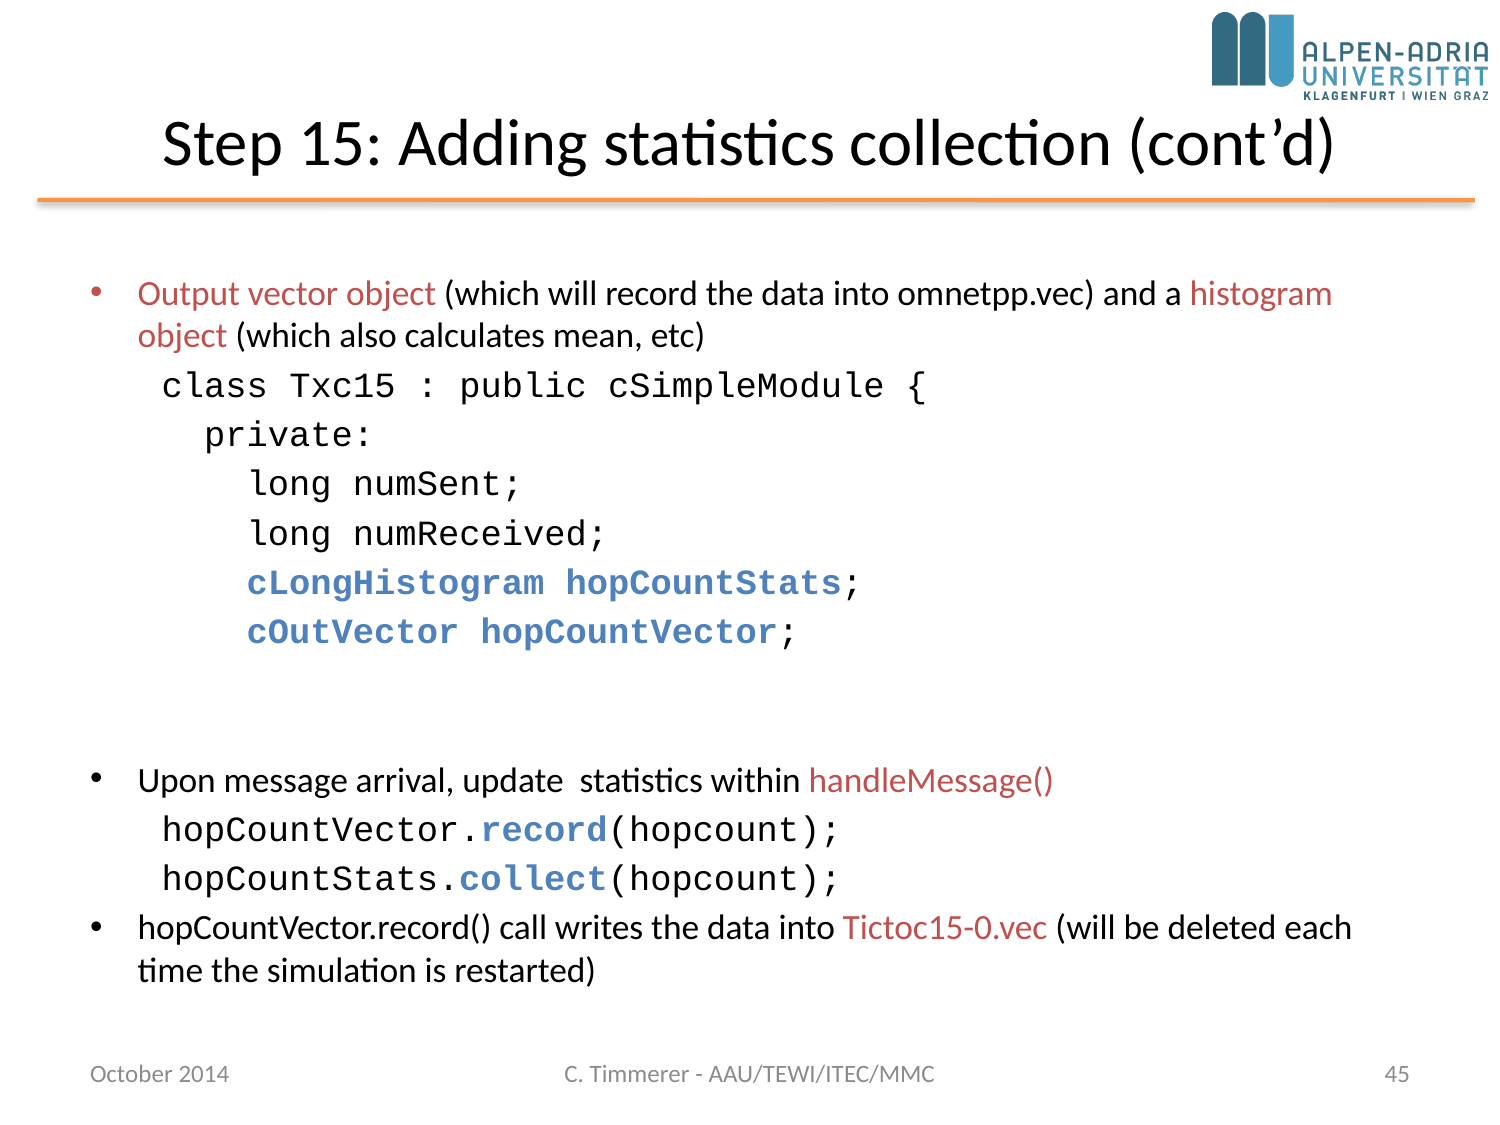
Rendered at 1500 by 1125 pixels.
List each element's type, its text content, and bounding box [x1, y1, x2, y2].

list Output vector object (which will record the data into omnetpp.vec) and a histogram object (which also calculates mean, etc) class Txc15 : public cSimpleModule { private: long numSent; long numReceived; cLongHistogram hopCountStats; cOutVector hopCountVector; Upon message arrival, update statistics within handleMessage() hopCountVector.record(hopcount); hopCountStats.collect(hopcount); hopCountVector.record() call writes the data into Tictoc15-0.vec (will be deleted each time the simulation is restarted) [75, 262, 1425, 1005]
picture [1212, 12, 1488, 100]
slide_number 45 [1074, 1042, 1425, 1103]
title Step 15: Adding statistics collection (cont’d) [75, 45, 1425, 233]
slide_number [75, 1042, 425, 1103]
footer C. Timmerer - AAU/TEWI/ITEC/MMC [474, 1042, 1025, 1103]
